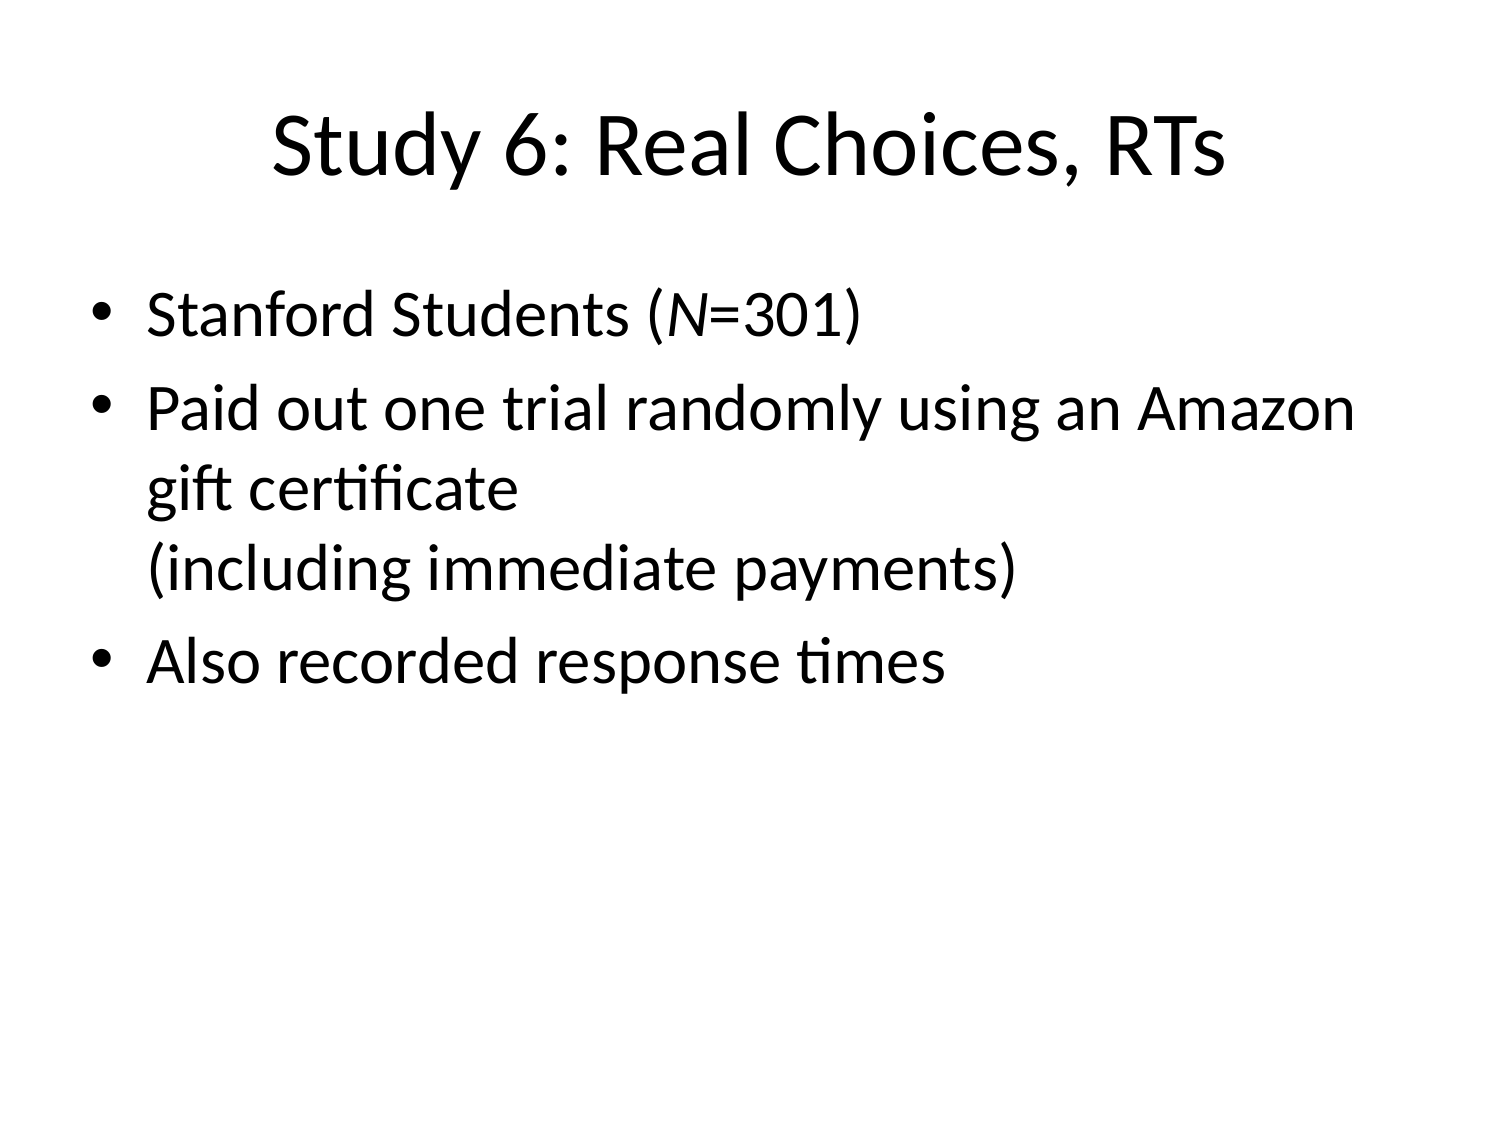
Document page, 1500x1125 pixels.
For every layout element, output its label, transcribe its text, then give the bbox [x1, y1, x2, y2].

list Stanford Students (N=301) Paid out one trial randomly using an Amazon gift certificate (including immediate payments) Also recorded response times [75, 262, 1425, 1005]
title Study 6: Real Choices, RTs [75, 45, 1425, 233]
